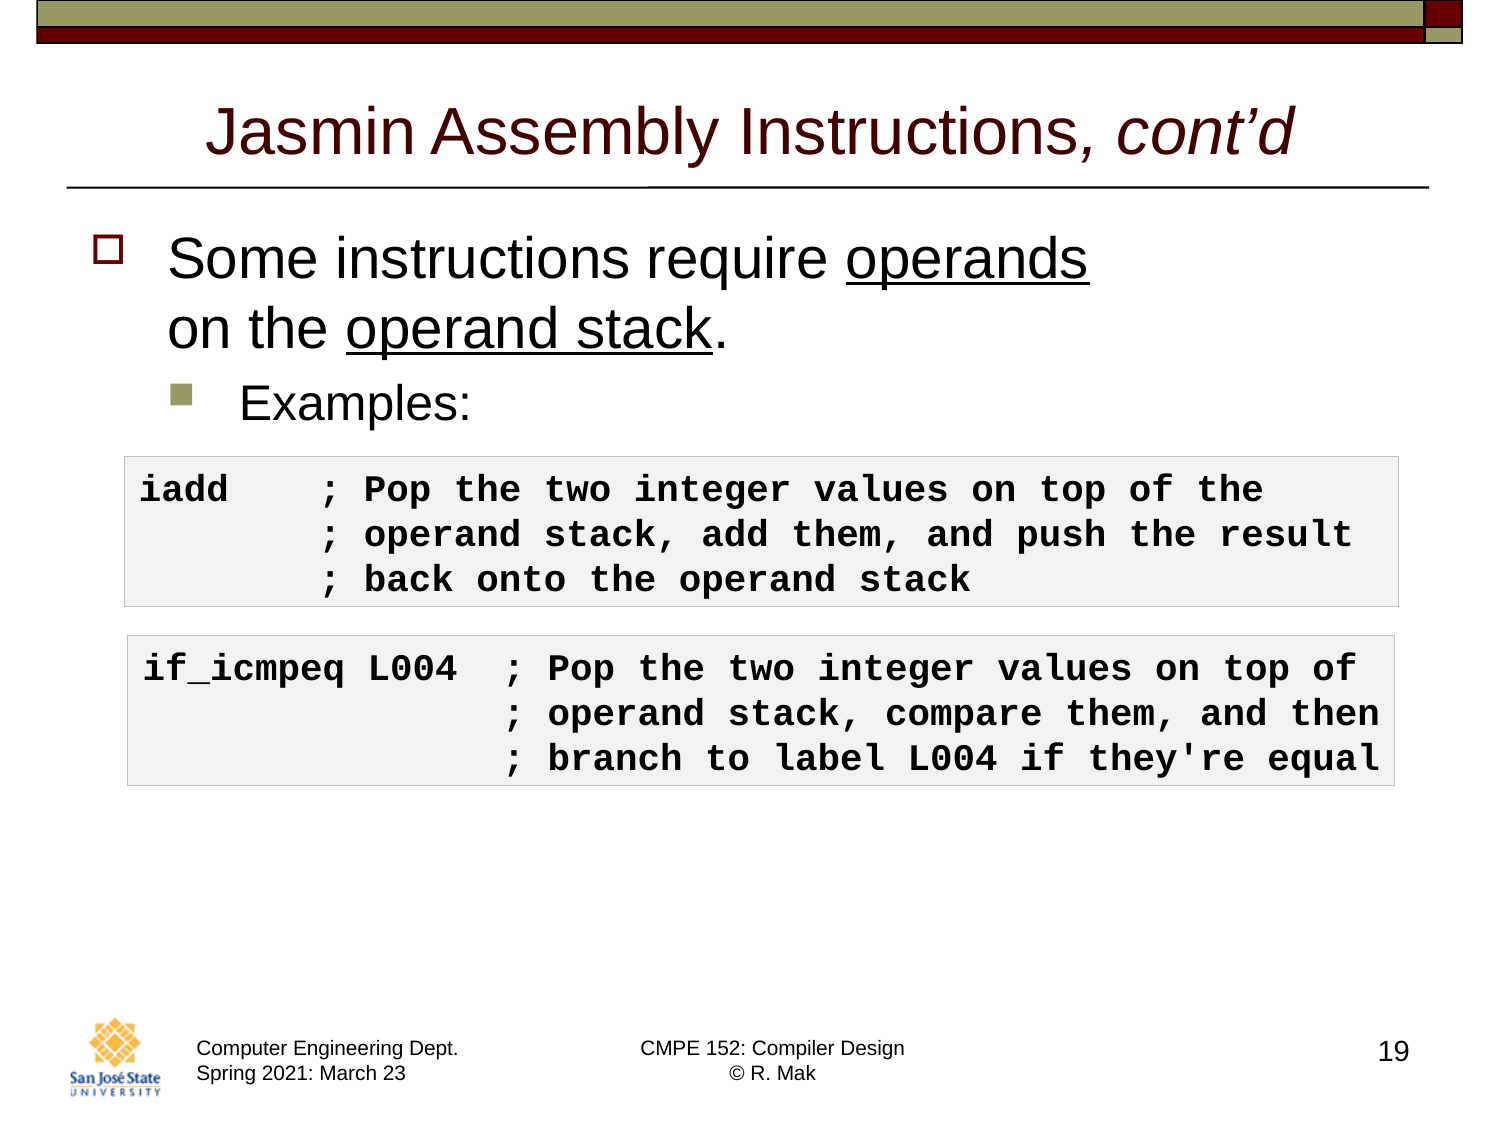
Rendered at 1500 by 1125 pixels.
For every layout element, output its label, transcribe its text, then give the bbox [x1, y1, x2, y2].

text_box if_icmpeq L004 ; Pop the two integer values on top of ; operand stack, compare them, and then ; branch to label L004 if they're equal [127, 635, 1395, 786]
title Jasmin Assembly Instructions, cont’d [75, 67, 1425, 175]
slide_number 19 [1320, 1025, 1425, 1100]
list Some instructions require operands on the operand stack. Examples: [75, 212, 1425, 443]
picture [60, 1012, 166, 1112]
text_box iadd ; Pop the two integer values on top of the ; operand stack, add them, and push the result ; back onto the operand stack [124, 456, 1399, 607]
